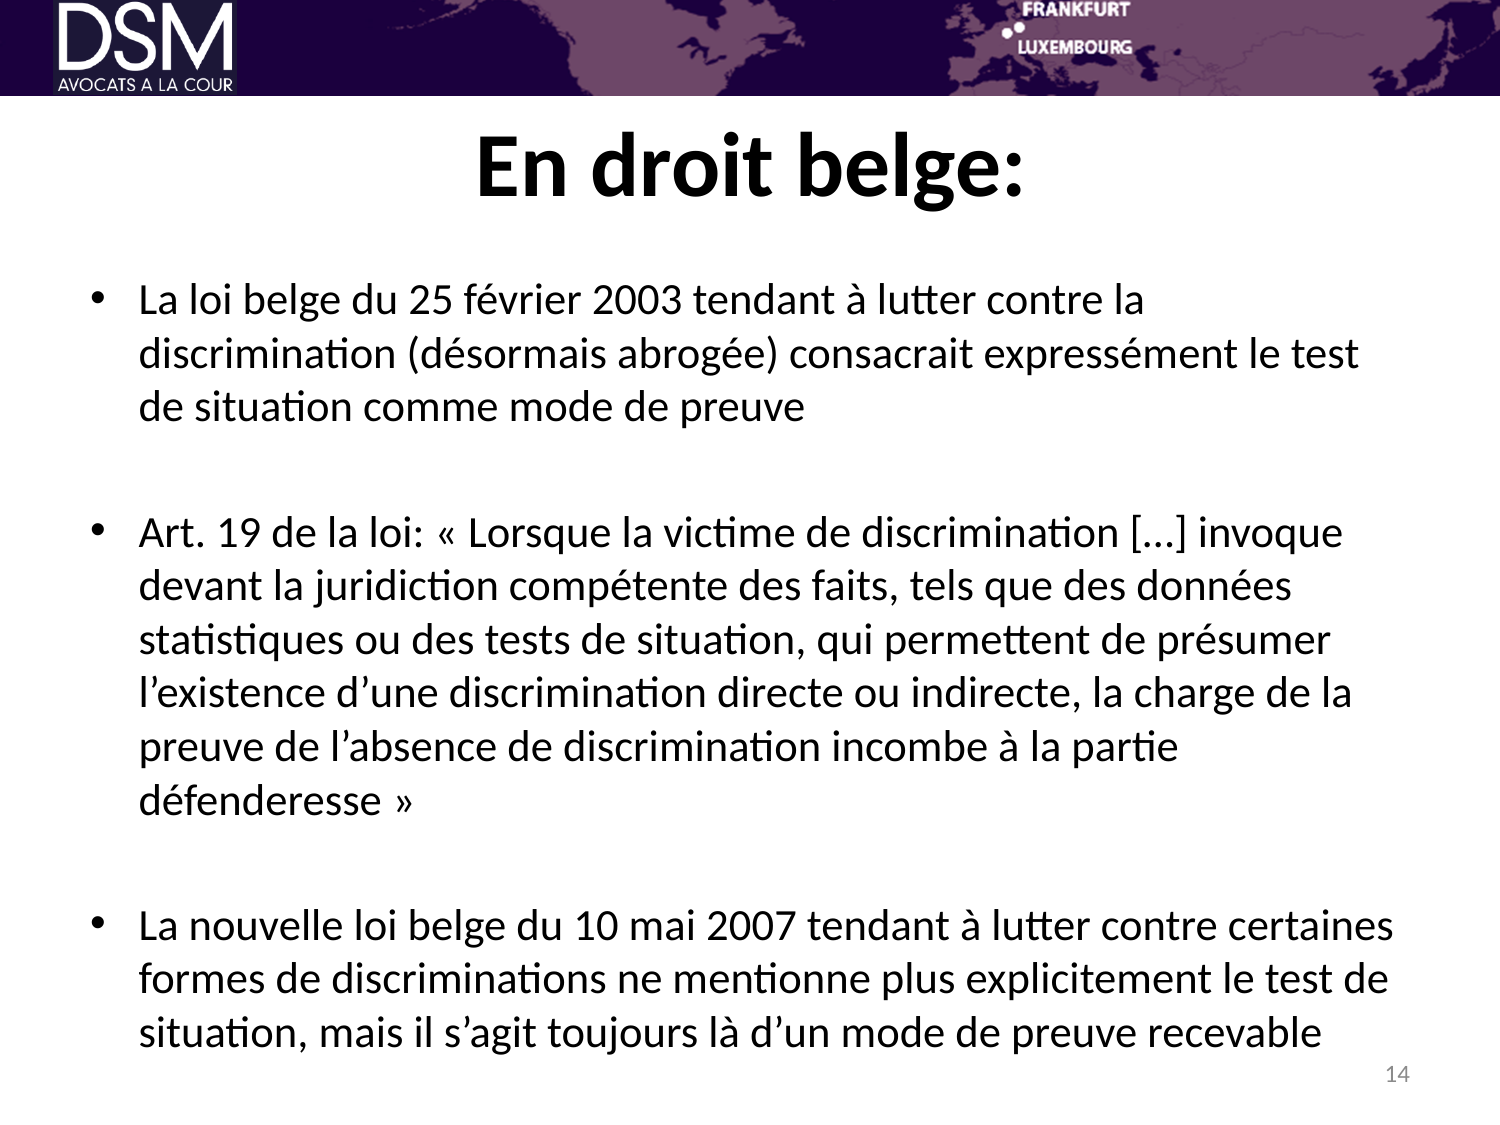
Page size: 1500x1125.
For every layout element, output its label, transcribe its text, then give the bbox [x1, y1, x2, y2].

title En droit belge: [76, 106, 1427, 254]
list La loi belge du 25 février 2003 tendant à lutter contre la discrimination (désormais abrogée) consacrait expressément le test de situation comme mode de preuve Art. 19 de la loi: « Lorsque la victime de discrimination […] invoque devant la juridiction compétente des faits, tels que des données statistiques ou des tests de situation, qui permettent de présumer l’existence d’une discrimination directe ou indirecte, la charge de la preuve de l’absence de discrimination incombe à la partie défenderesse » La nouvelle loi belge du 10 mai 2007 tendant à lutter contre certaines formes de discriminations ne mentionne plus explicitement le test de situation, mais il s’agit toujours là d’un mode de preuve recevable [75, 262, 1424, 1083]
slide_number 14 [1074, 1042, 1425, 1103]
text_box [0, 0, 1500, 98]
